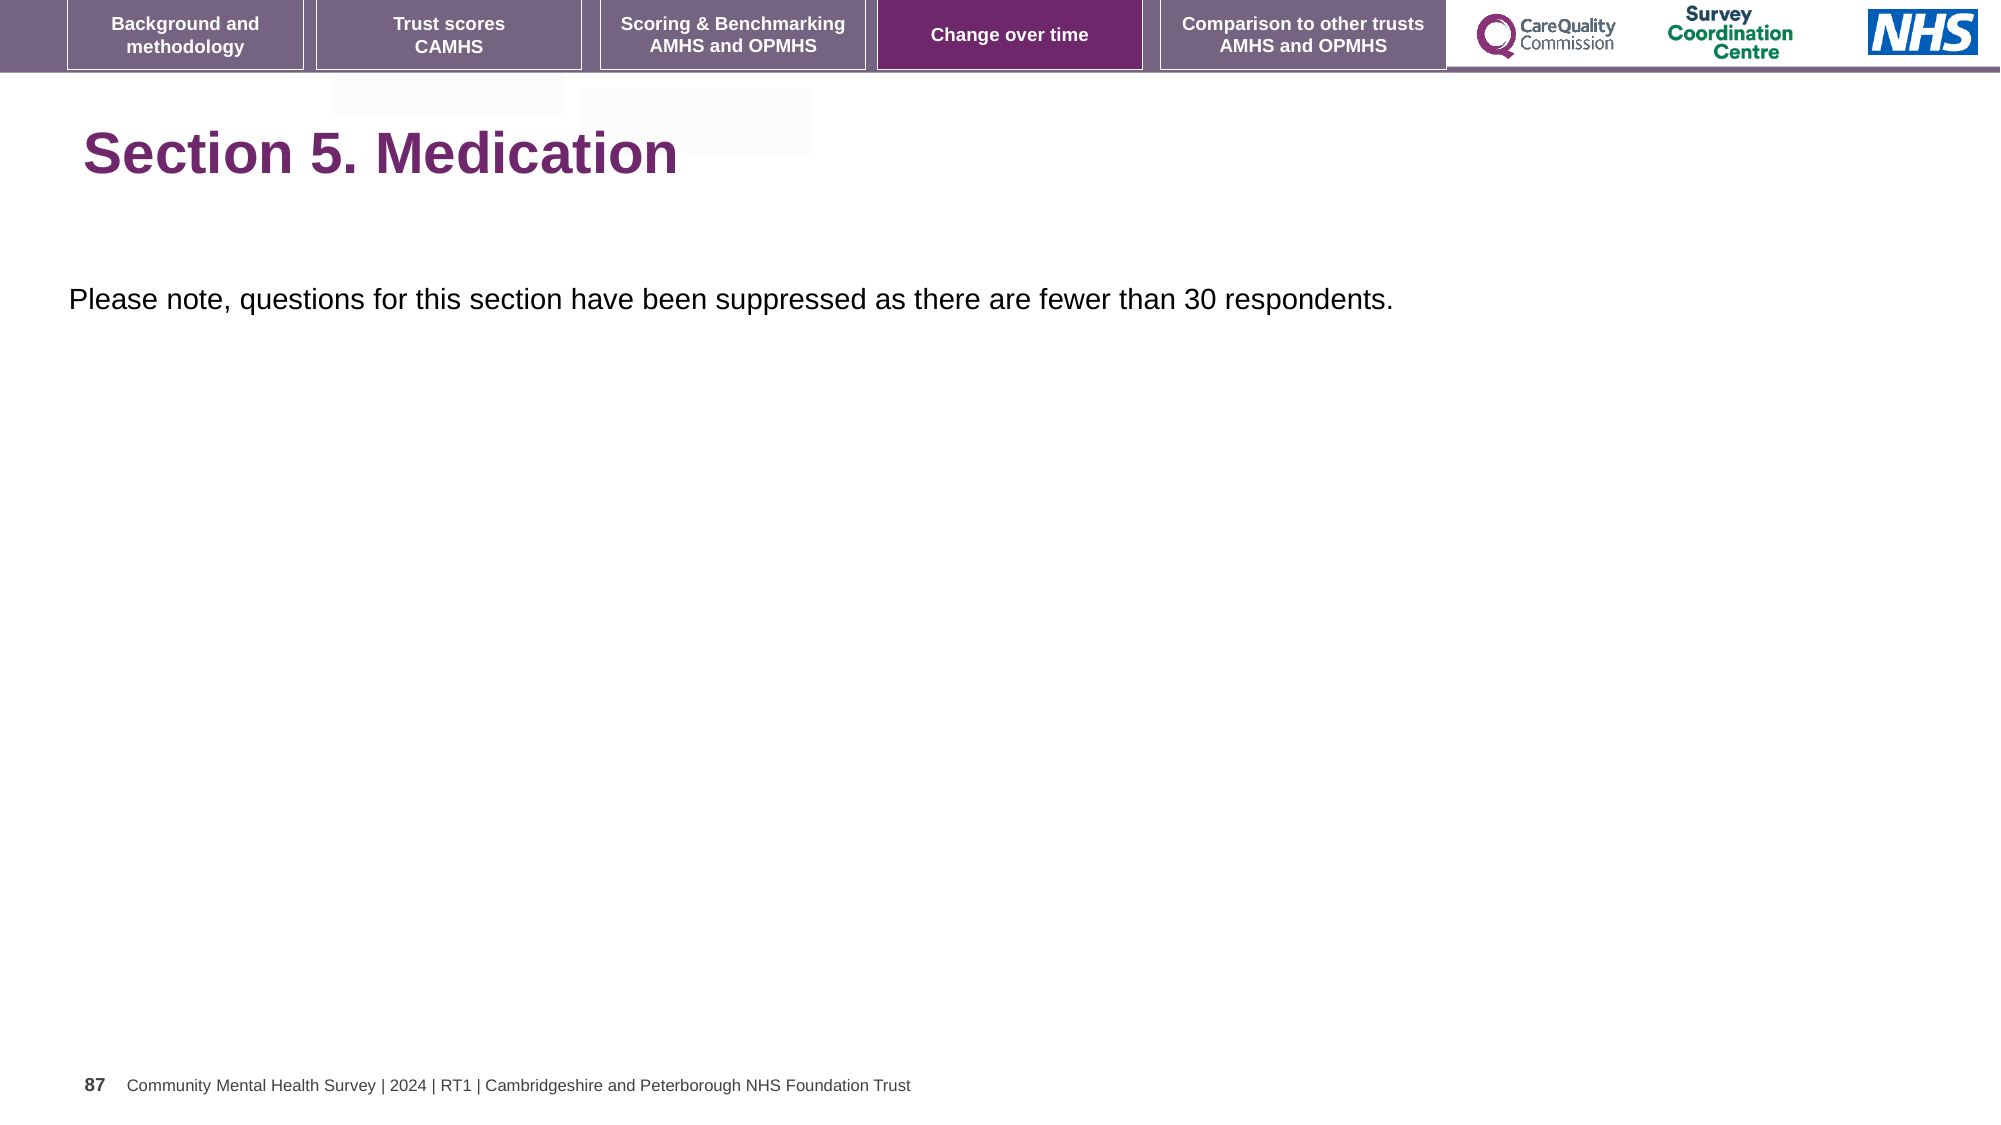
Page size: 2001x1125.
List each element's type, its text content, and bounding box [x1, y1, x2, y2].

picture [1666, 3, 1794, 61]
text_box Please note, questions for this section have been suppressed as there are fewer than 30 respondents. [68, 208, 1933, 316]
text_box 87 [84, 1065, 122, 1125]
picture [1476, 13, 1616, 59]
picture [1868, 9, 1978, 55]
title Section 5. Medication [68, 100, 1942, 209]
